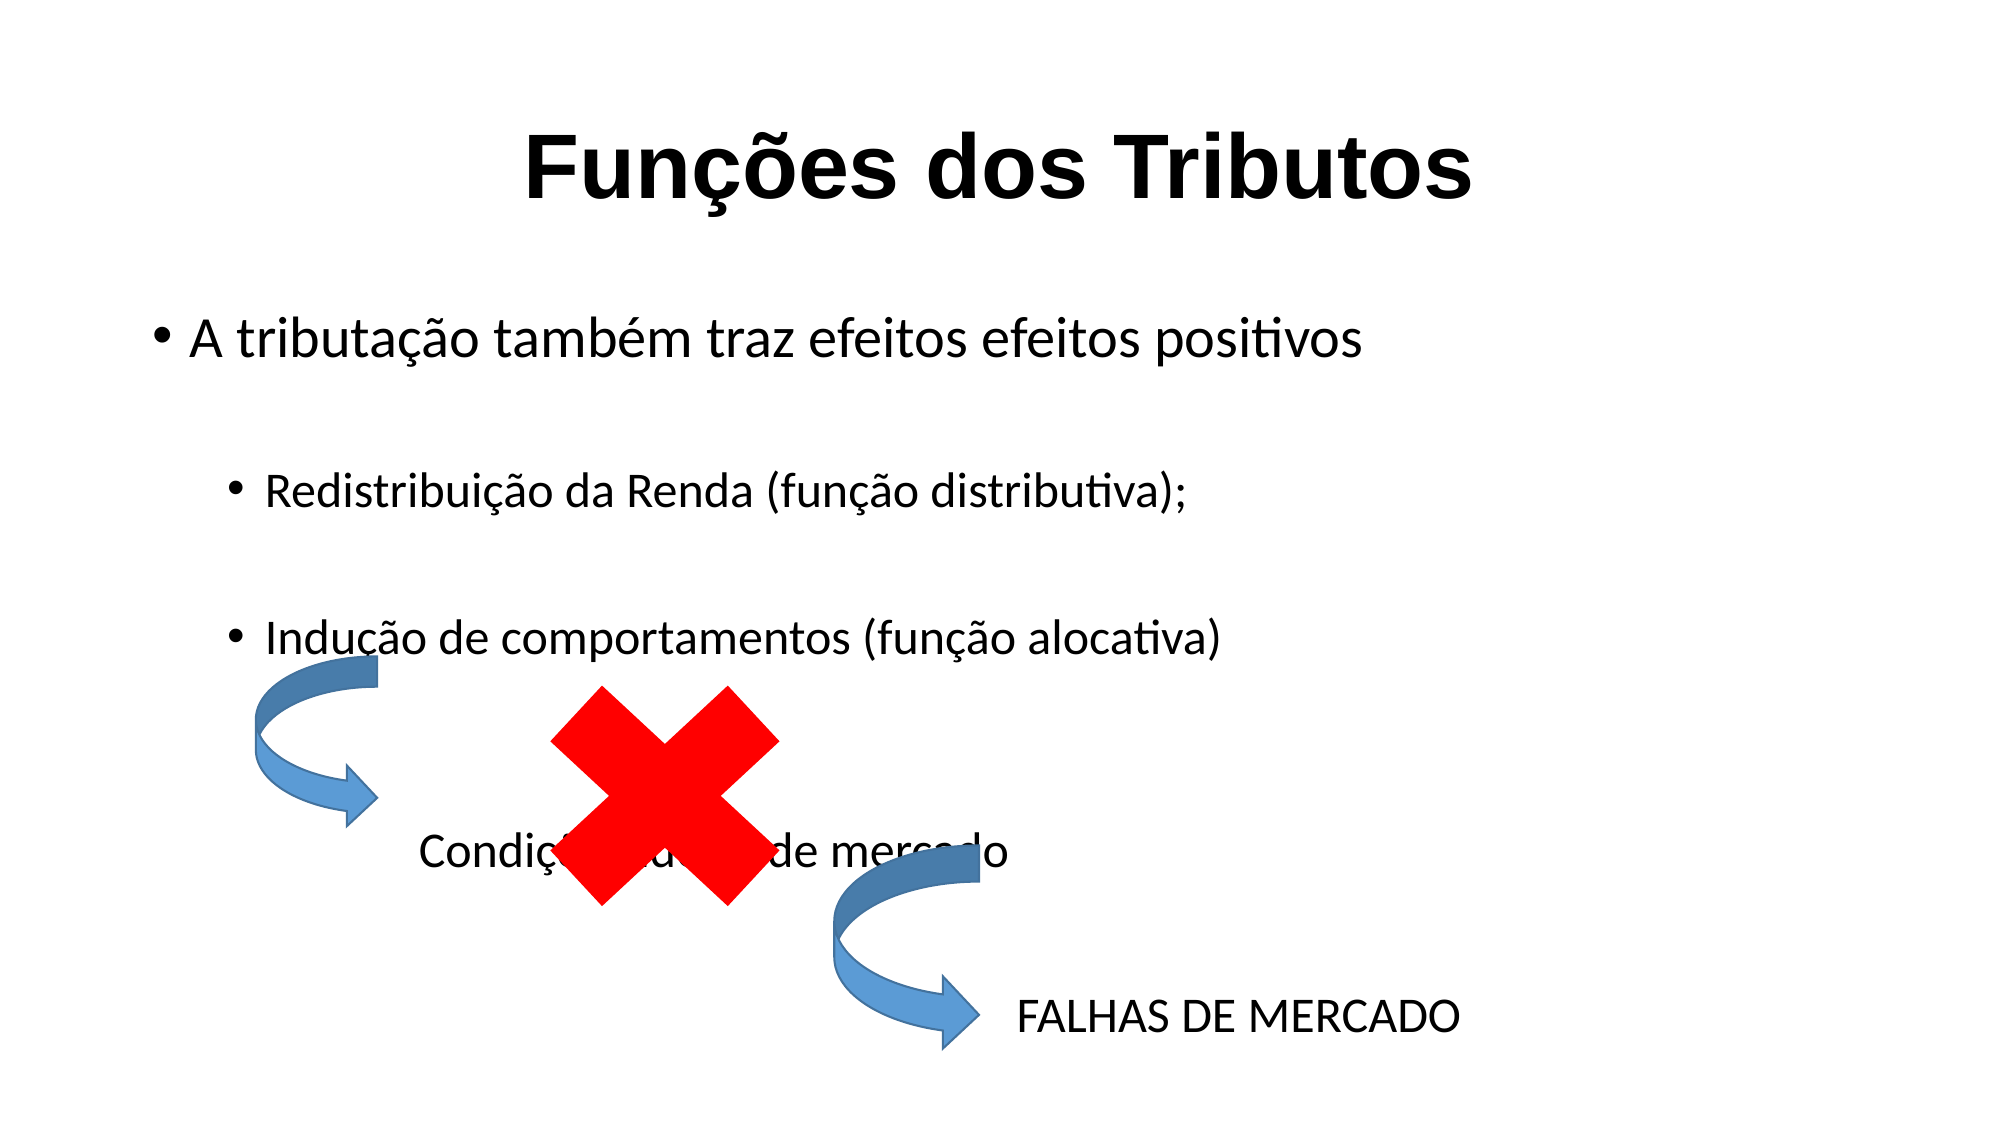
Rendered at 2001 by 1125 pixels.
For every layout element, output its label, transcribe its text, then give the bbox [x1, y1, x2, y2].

text_box [254, 655, 379, 829]
text_box [833, 844, 981, 1052]
title Funções dos Tributos [137, 59, 1863, 278]
text_box FALHAS DE MERCADO [1001, 975, 1477, 1051]
list A tributação também traz efeitos efeitos positivos Redistribuição da Renda (função distributiva); Indução de comportamentos (função alocativa) Condições ideais de mercado [137, 299, 1863, 1014]
text_box [550, 685, 780, 907]
